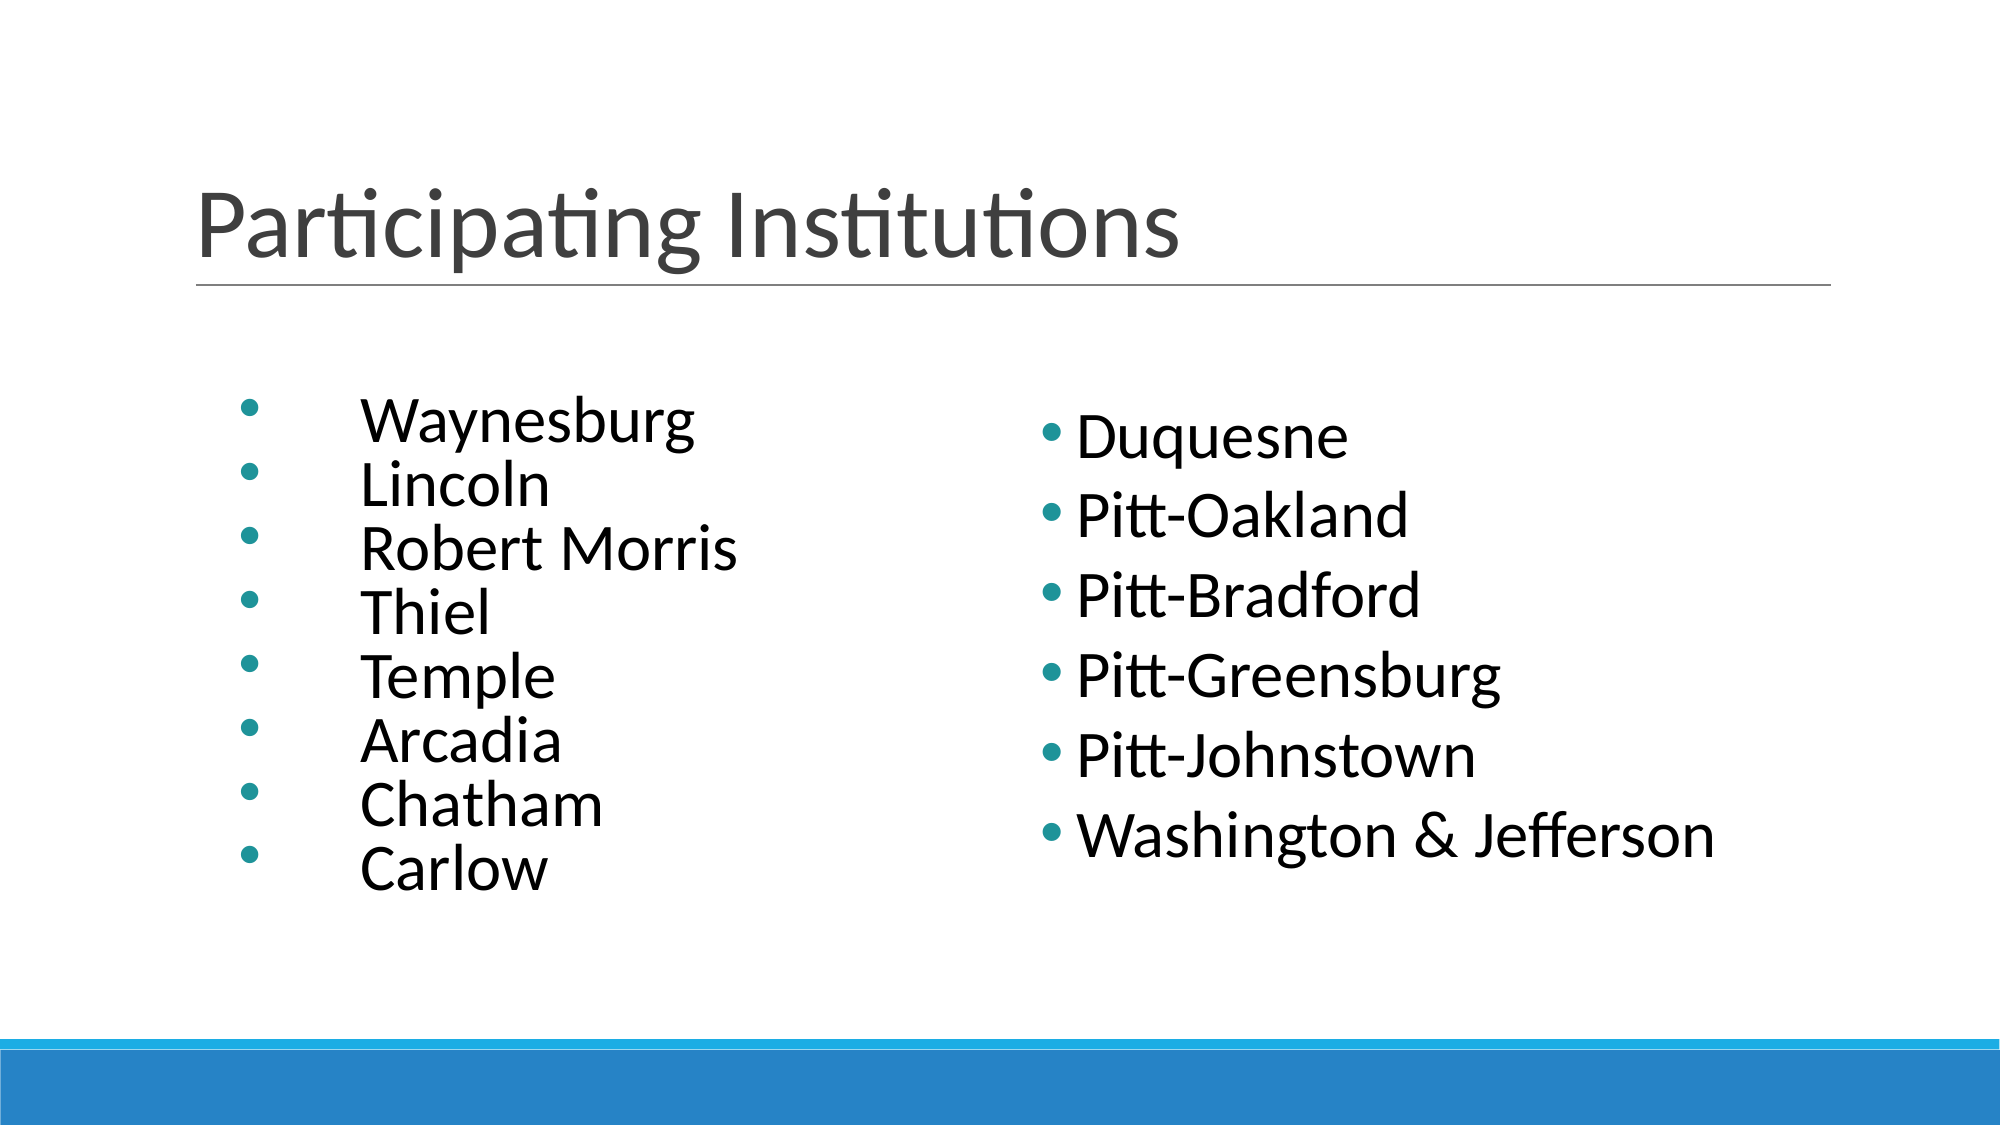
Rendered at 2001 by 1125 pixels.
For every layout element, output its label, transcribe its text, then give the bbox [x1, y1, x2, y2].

text_box Duquesne Pitt-Oakland Pitt-Bradford Pitt-Greensburg Pitt-Johnstown Washington & Jefferson [1005, 383, 2000, 980]
title Participating Institutions [180, 47, 1830, 285]
text_box Waynesburg Lincoln Robert Morris Thiel Temple Arcadia Chatham Carlow [223, 383, 1005, 911]
